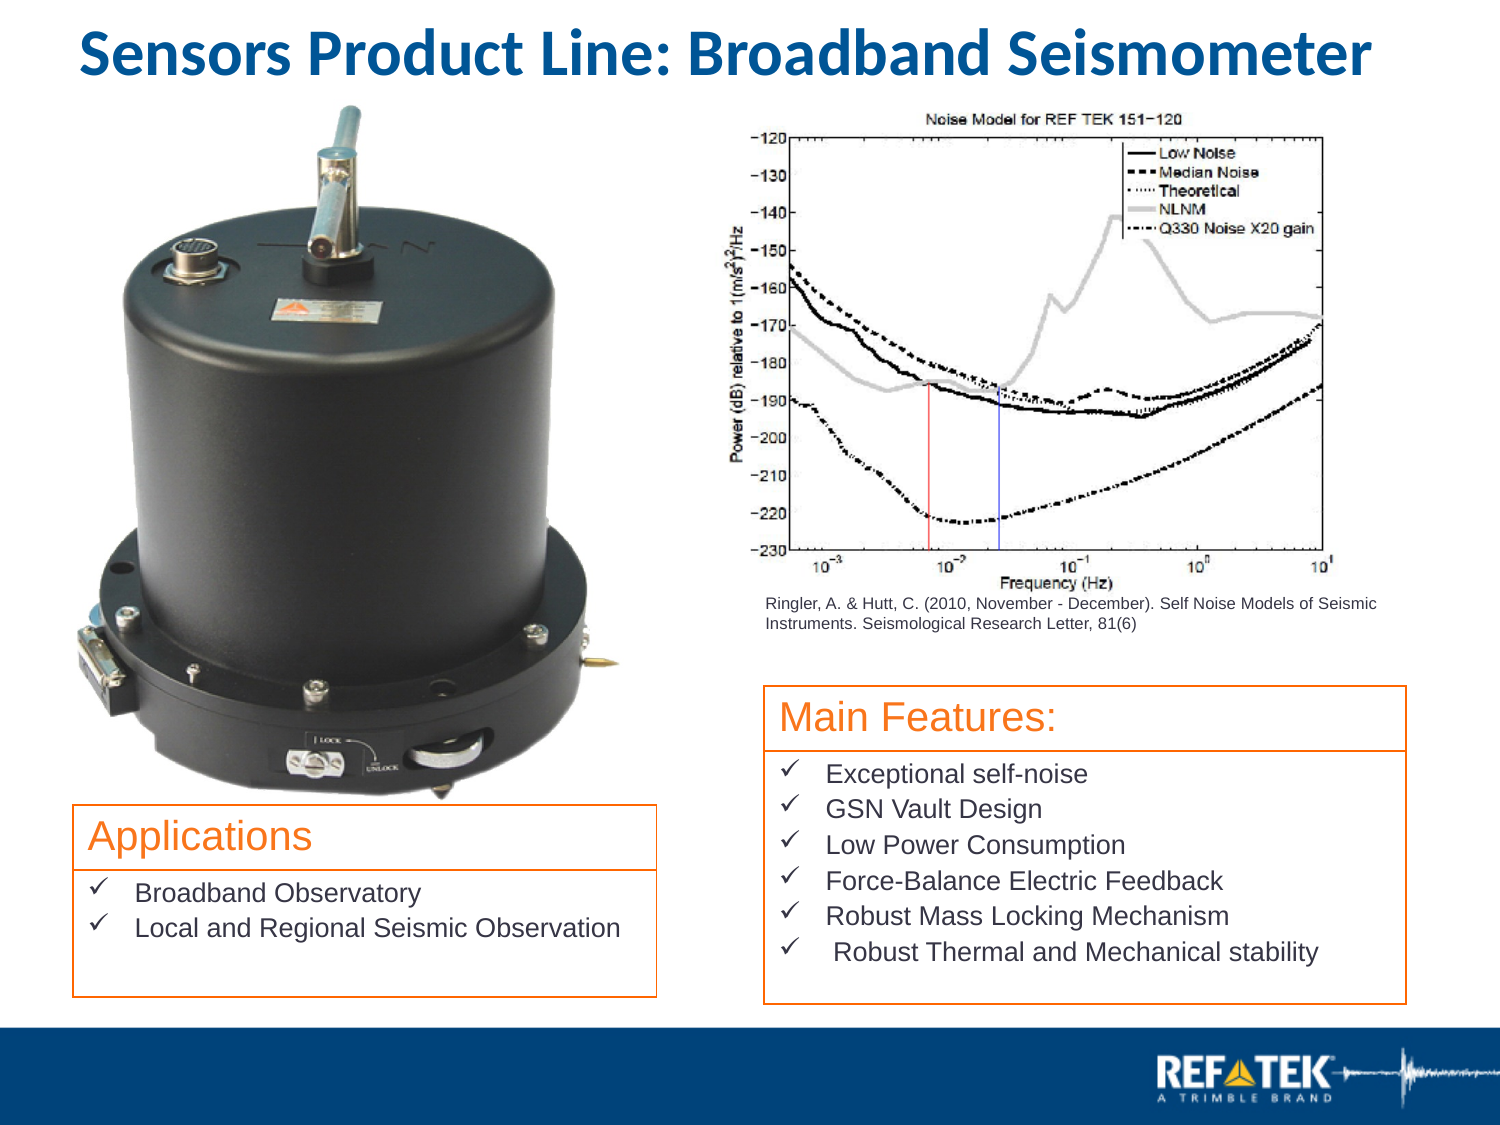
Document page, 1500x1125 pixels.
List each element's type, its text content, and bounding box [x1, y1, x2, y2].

table_cell Broadband Observatory Local and Regional Seismic Observation [74, 871, 656, 996]
picture [0, 0, 1500, 1125]
table_cell Exceptional self-noise GSN Vault Design Low Power Consumption Force-Balance Electric Feedback Robust Mass Locking Mechanism Robust Thermal and Mechanical stability [765, 752, 1405, 1003]
title Sensors Product Line: Broadband Seismometer [64, 7, 1437, 105]
table_header Applications [74, 806, 656, 869]
text_box Ringler, A. & Hutt, C. (2010, November - December). Self Noise Models of Seismic Instruments. Seismological Research Letter, 81(6) [750, 585, 1429, 641]
table_header Main Features: [765, 687, 1405, 750]
